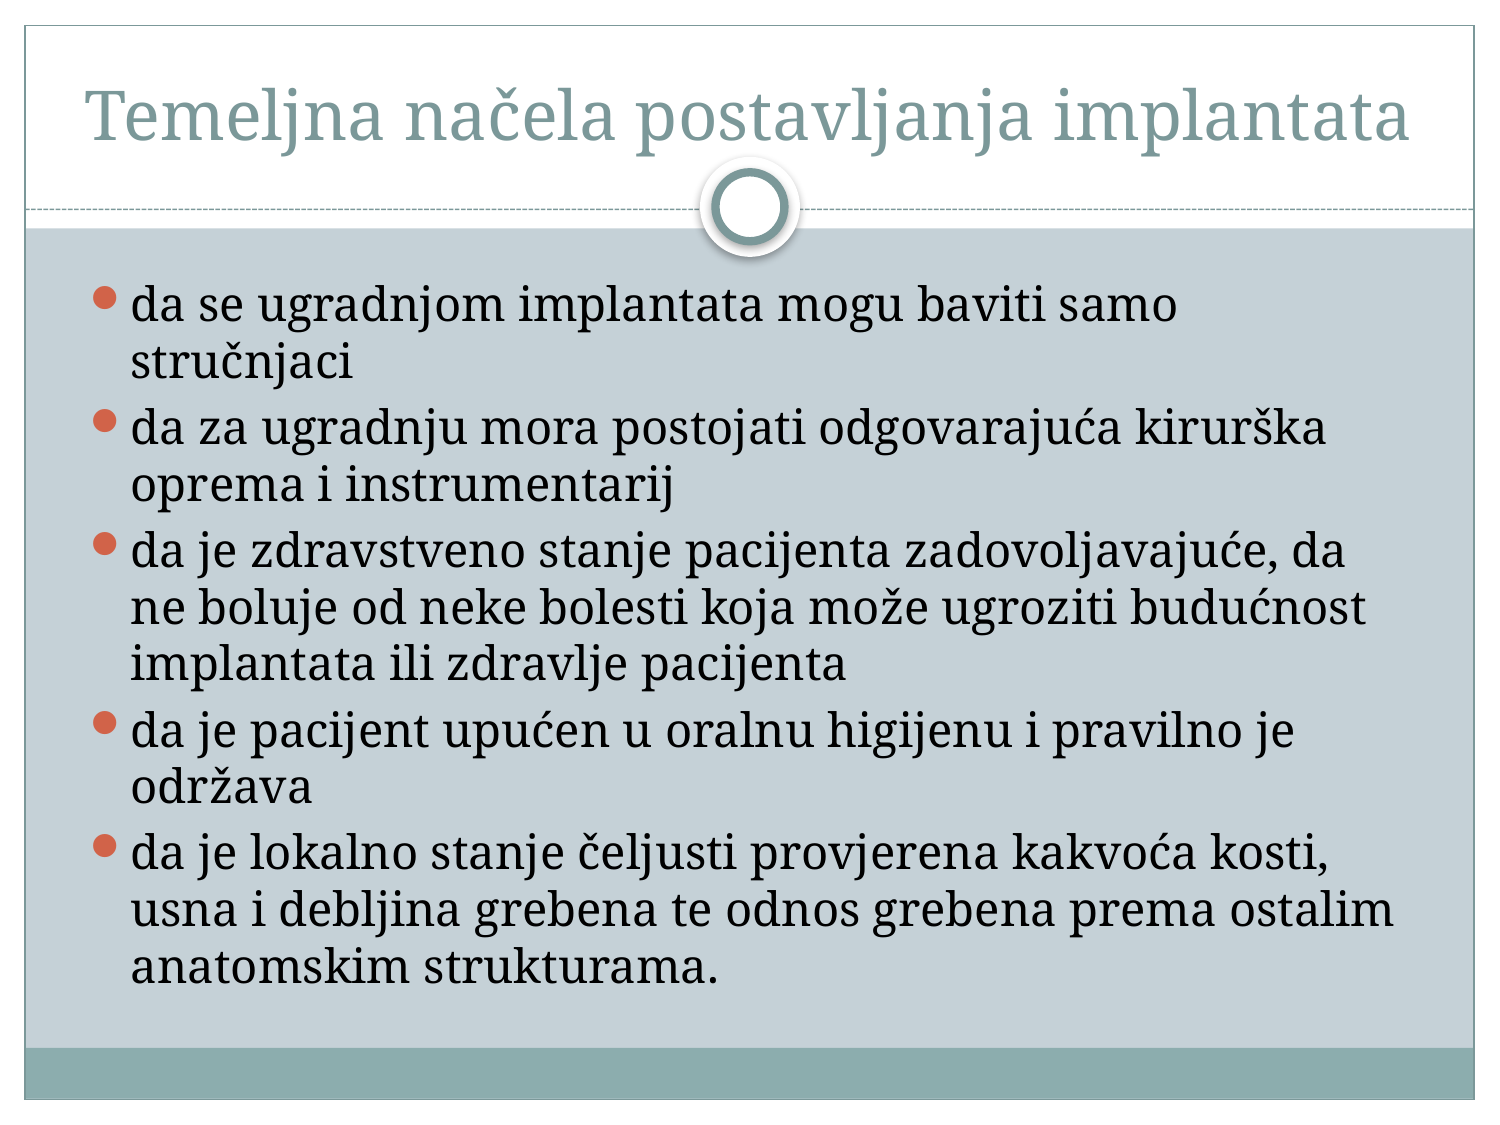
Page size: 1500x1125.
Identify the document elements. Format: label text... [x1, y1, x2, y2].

title Temeljna načela postavljanja implantata [49, 37, 1450, 162]
list da se ugradnjom implantata mogu baviti samo stručnjaci da za ugradnju mora postojati odgovarajuća kirurška oprema i instrumentarij da je zdravstveno stanje pacijenta zadovoljavajuće, da ne boluje od neke bolesti koja može ugroziti budućnost implantata ili zdravlje pacijenta da je pacijent upućen u oralnu higijenu i pravilno je održava da je lokalno stanje čeljusti provjerena kakvoća kosti, usna i debljina grebena te odnos grebena prema ostalim anatomskim strukturama. [75, 267, 1425, 1005]
